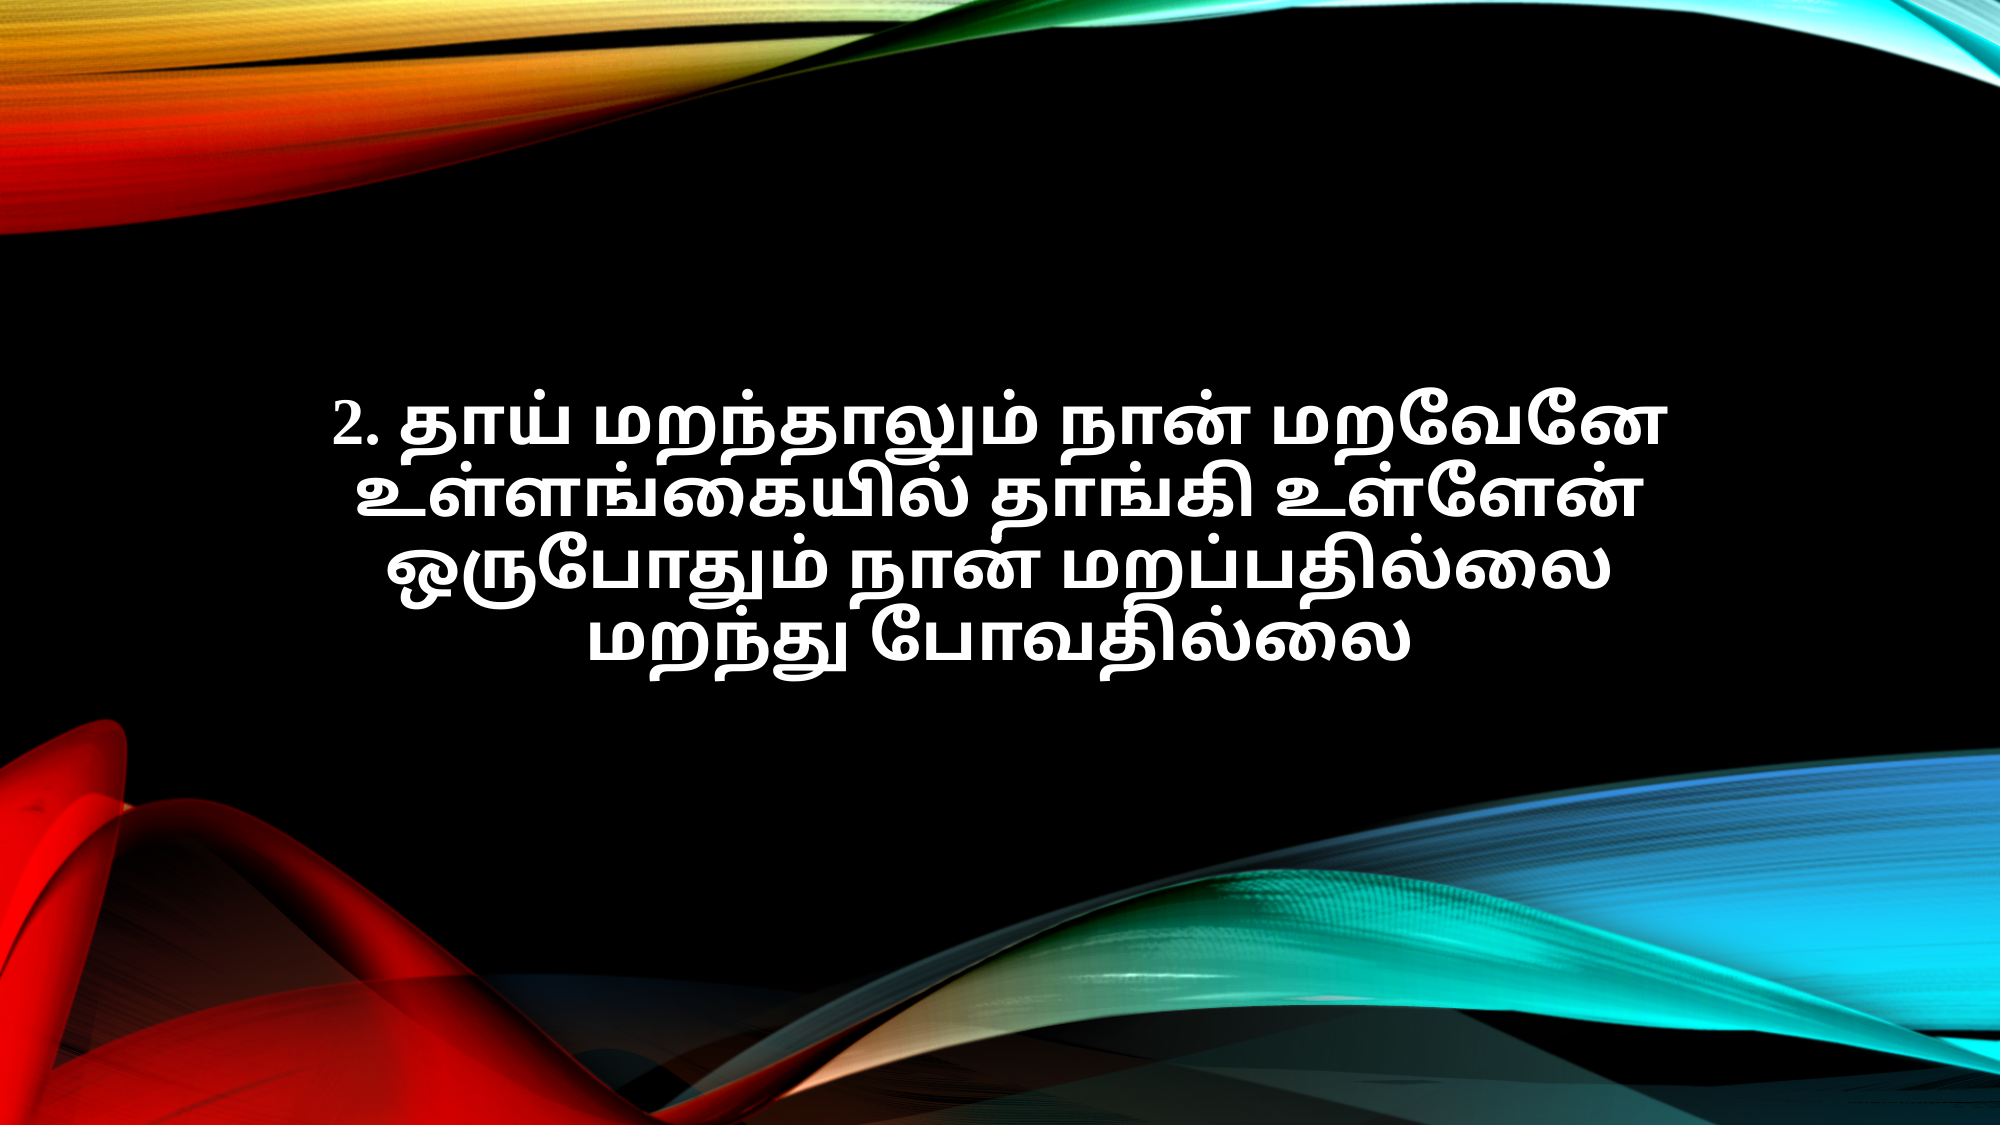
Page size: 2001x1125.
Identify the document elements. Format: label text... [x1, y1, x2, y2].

subtitle 2. தாய் மறந்தாலும் நான் மறவேனே உள்ளங்கையில் தாங்கி உள்ளேன் ஒருபோதும் நான் மறப்பதில்லை மறந்து போவதில்லை [0, 0, 2000, 1125]
